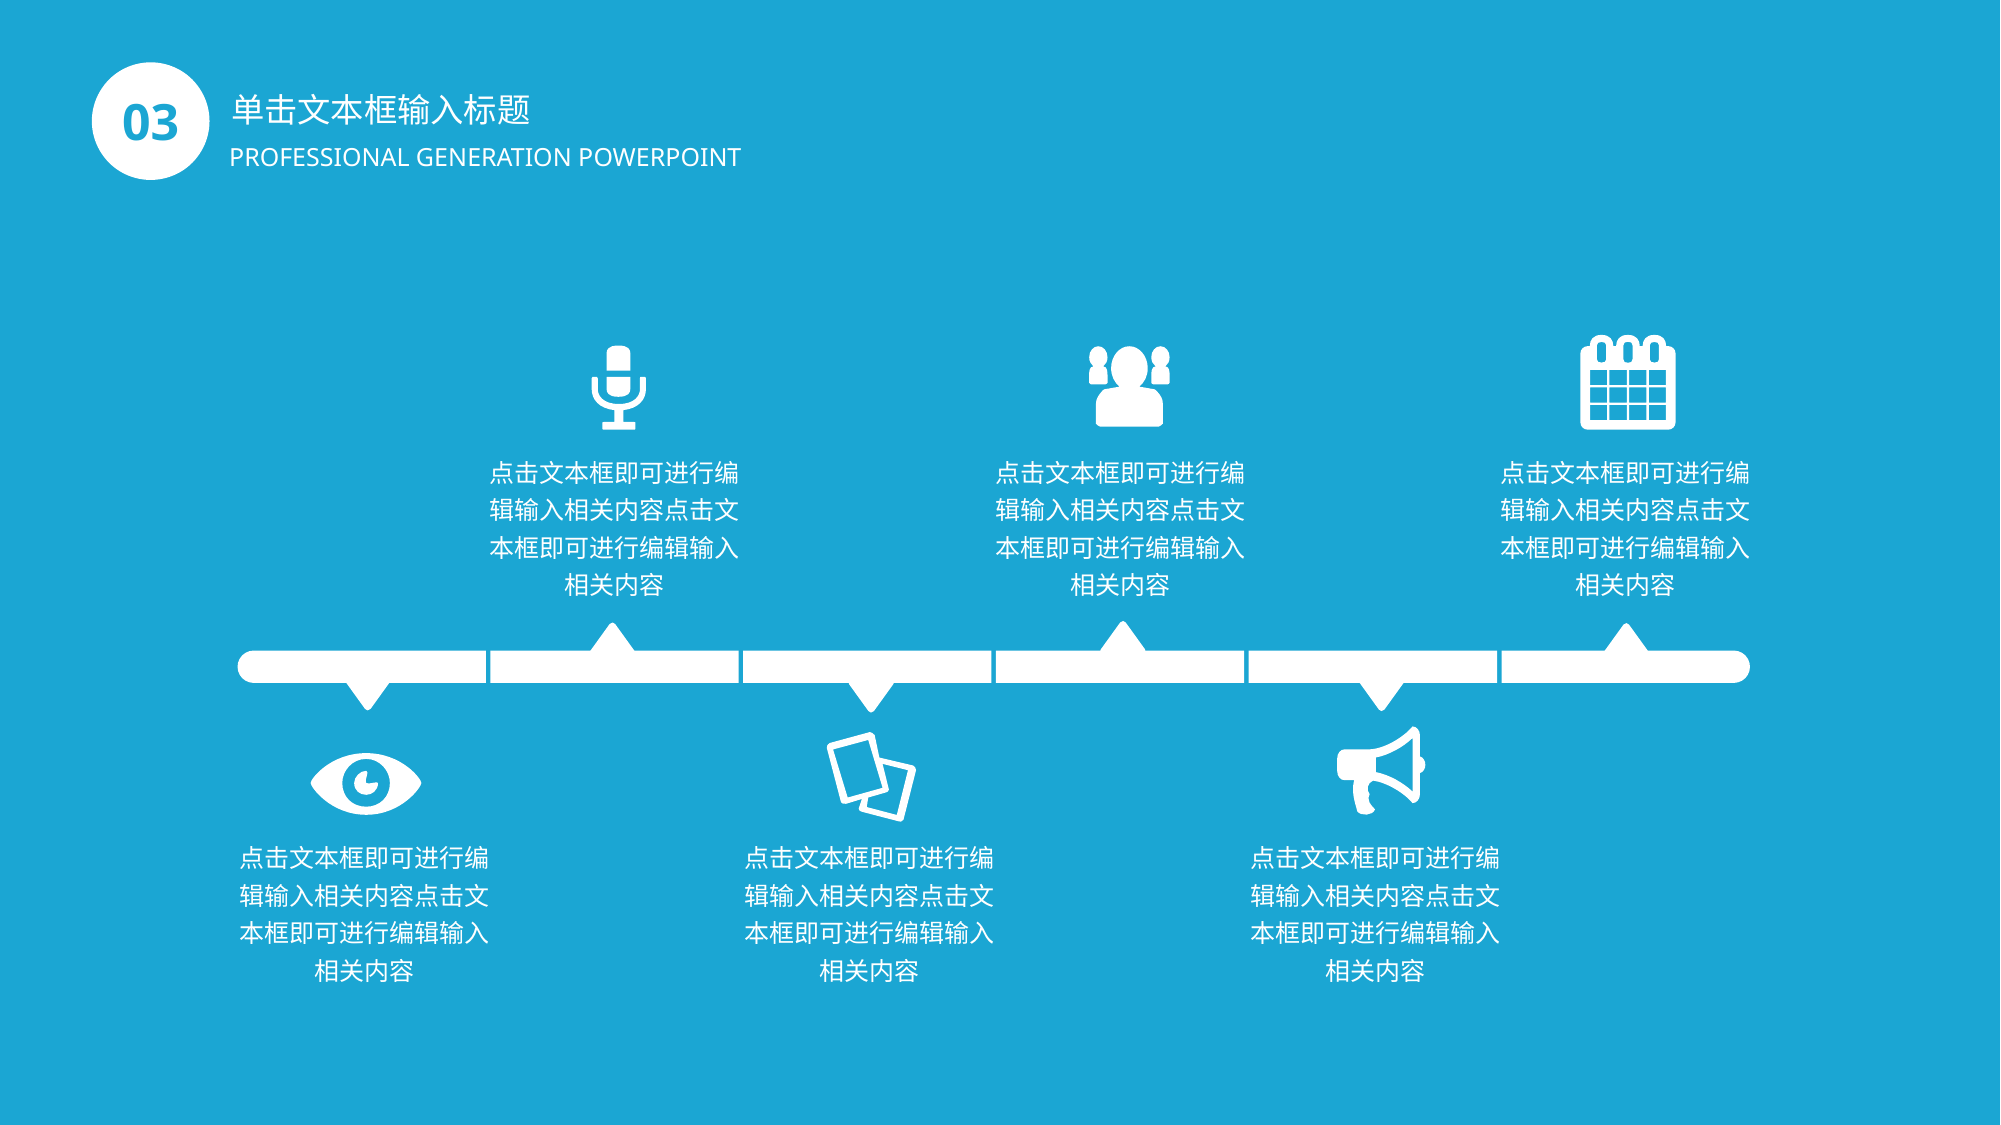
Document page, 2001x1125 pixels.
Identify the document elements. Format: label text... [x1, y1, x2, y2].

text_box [1501, 622, 1750, 683]
text_box 点击文本框即可进行编辑输入相关内容点击文本框即可进行编辑输入相关内容 [473, 442, 756, 607]
text_box 单击文本框输入标题 [216, 62, 546, 134]
text_box [1089, 346, 1108, 385]
text_box [1580, 334, 1676, 430]
text_box [826, 732, 917, 822]
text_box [743, 650, 992, 713]
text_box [237, 650, 486, 711]
text_box [1095, 346, 1163, 427]
text_box 点击文本框即可进行编辑输入相关内容点击文本框即可进行编辑输入相关内容 [979, 442, 1261, 607]
text_box [103, 158, 198, 181]
text_box [1337, 726, 1426, 815]
text_box 点击文本框即可进行编辑输入相关内容点击文本框即可进行编辑输入相关内容 [729, 828, 1011, 993]
text_box 03 [96, 83, 205, 158]
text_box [995, 620, 1245, 683]
text_box PROFESSIONAL GENERATION POWERPOINT [214, 134, 911, 179]
text_box [104, 61, 197, 83]
text_box [310, 753, 422, 815]
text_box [490, 622, 739, 683]
text_box [205, 96, 211, 147]
text_box 点击文本框即可进行编辑输入相关内容点击文本框即可进行编辑输入相关内容 [1234, 828, 1517, 993]
text_box [1151, 346, 1170, 385]
text_box [90, 96, 96, 146]
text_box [1248, 650, 1498, 712]
text_box 点击文本框即可进行编辑输入相关内容点击文本框即可进行编辑输入相关内容 [1484, 442, 1767, 607]
text_box 点击文本框即可进行编辑输入相关内容点击文本框即可进行编辑输入相关内容 [223, 828, 506, 993]
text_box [591, 345, 647, 430]
